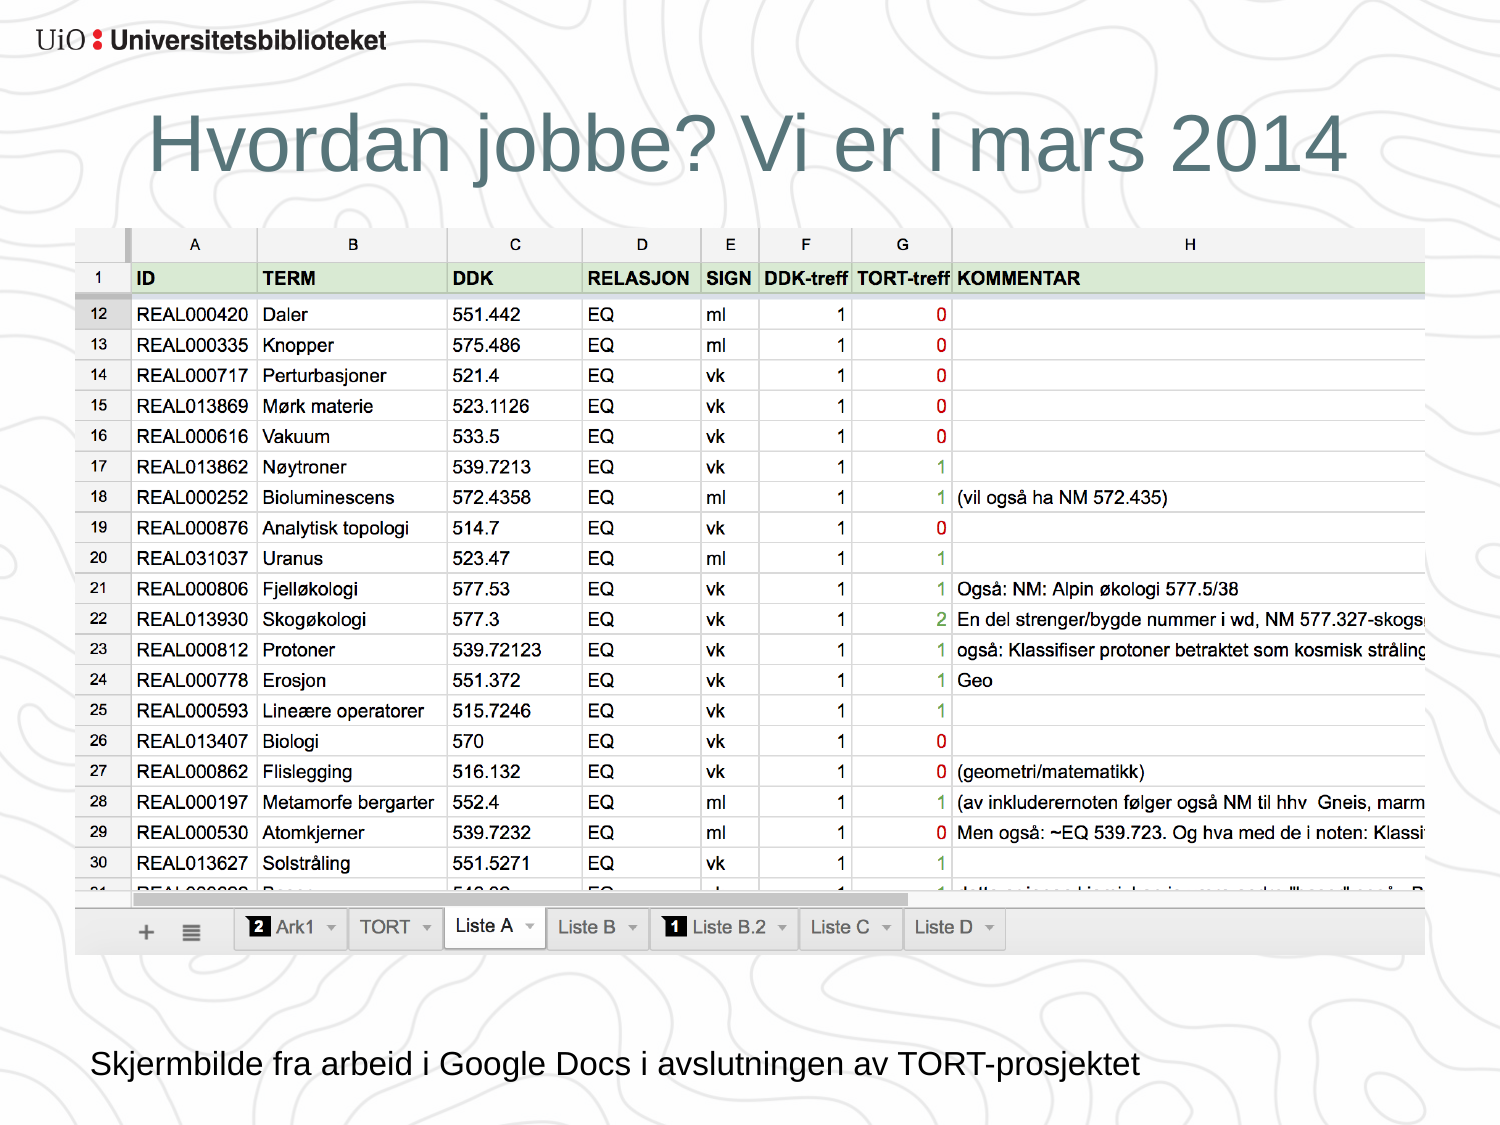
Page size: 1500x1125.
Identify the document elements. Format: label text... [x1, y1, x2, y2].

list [74, 227, 1426, 955]
title Hvordan jobbe? Vi er i mars 2014 [75, 45, 1425, 227]
picture [36, 29, 386, 50]
text_box Skjermbilde fra arbeid i Google Docs i avslutningen av TORT-prosjektet [74, 1034, 1304, 1090]
